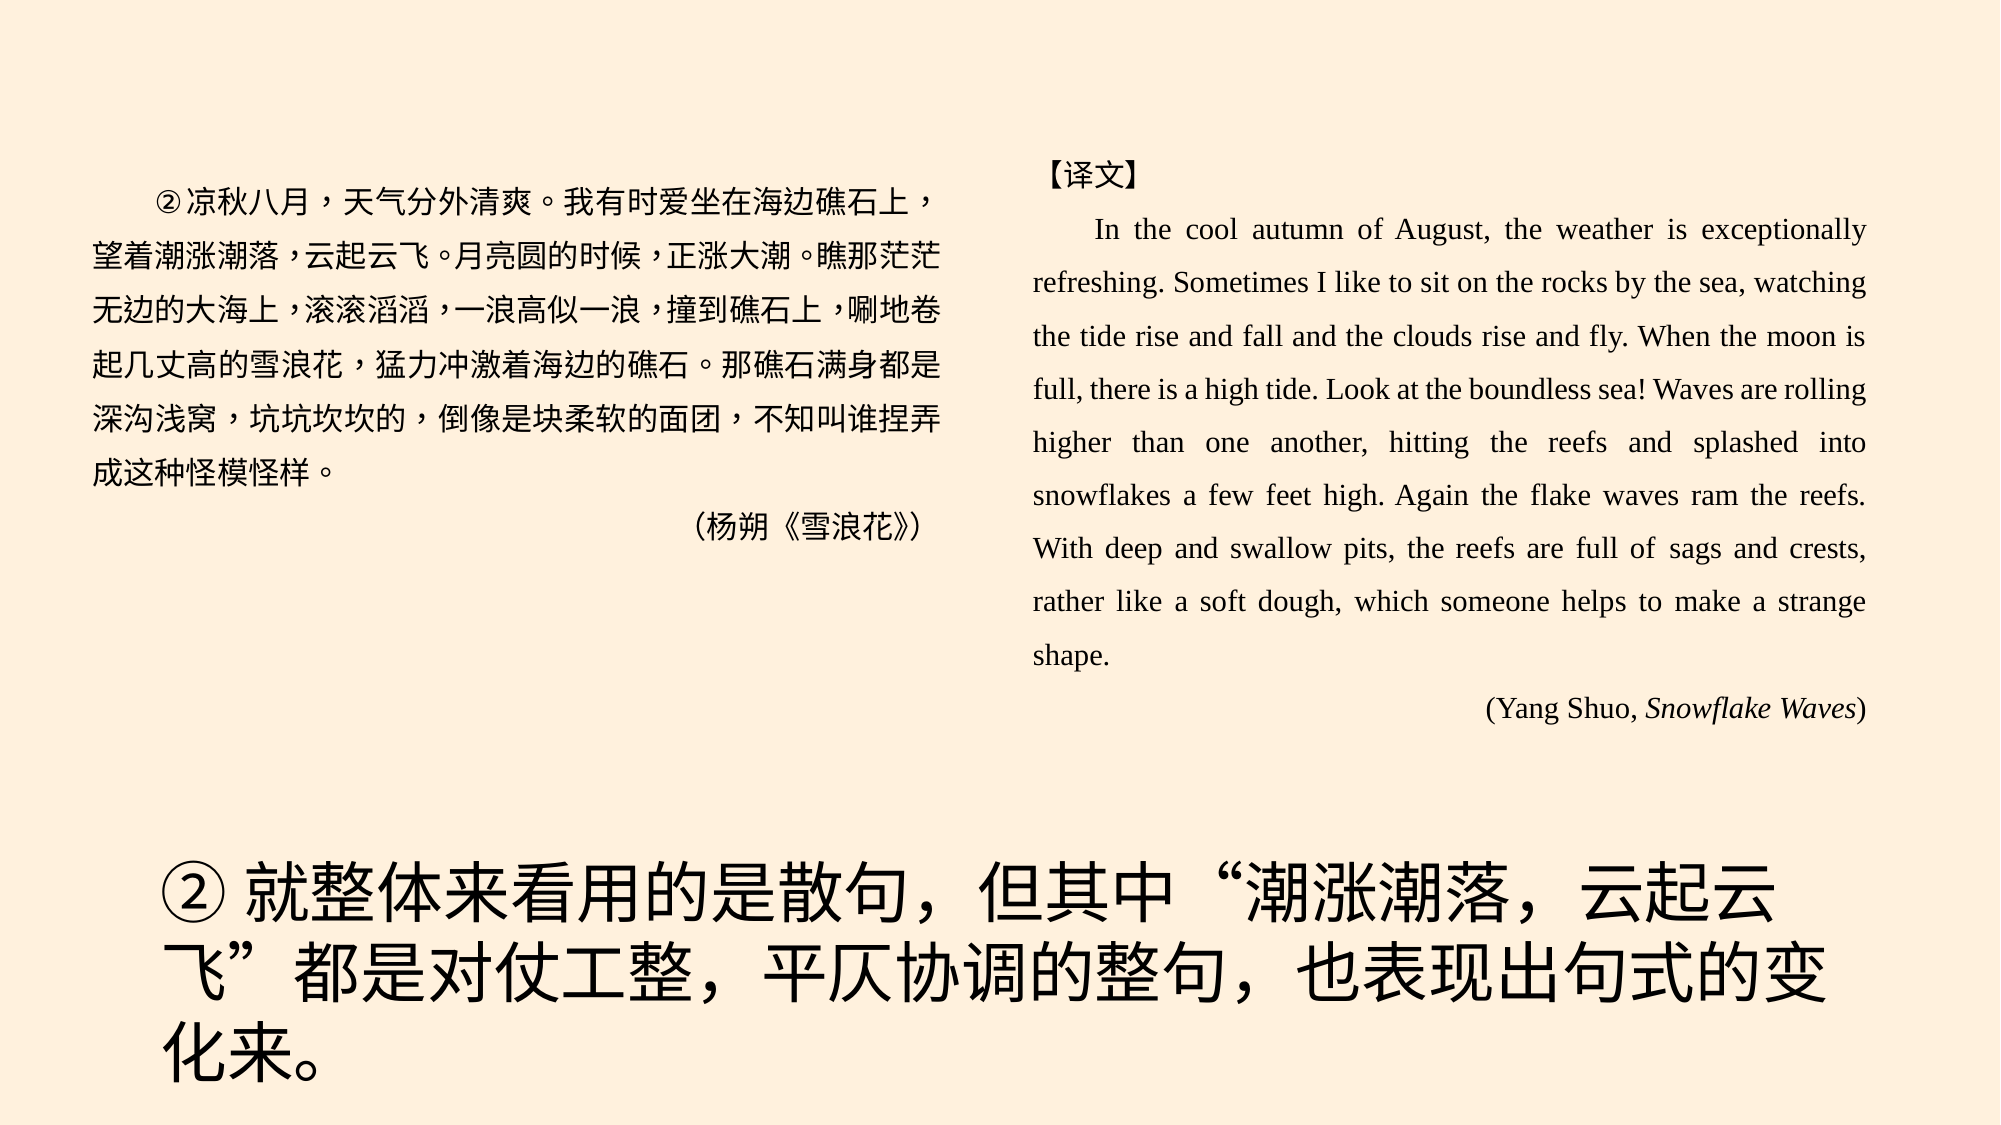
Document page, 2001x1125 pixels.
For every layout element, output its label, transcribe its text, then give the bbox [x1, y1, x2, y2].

picture [92, 175, 968, 563]
text_box ②就整体来看用的是散句，但其中“潮涨潮落，云起云飞”都是对仗工整，平仄协调的整句，也表现出句式的变化来。 [145, 843, 1879, 1099]
picture [1032, 148, 1908, 734]
